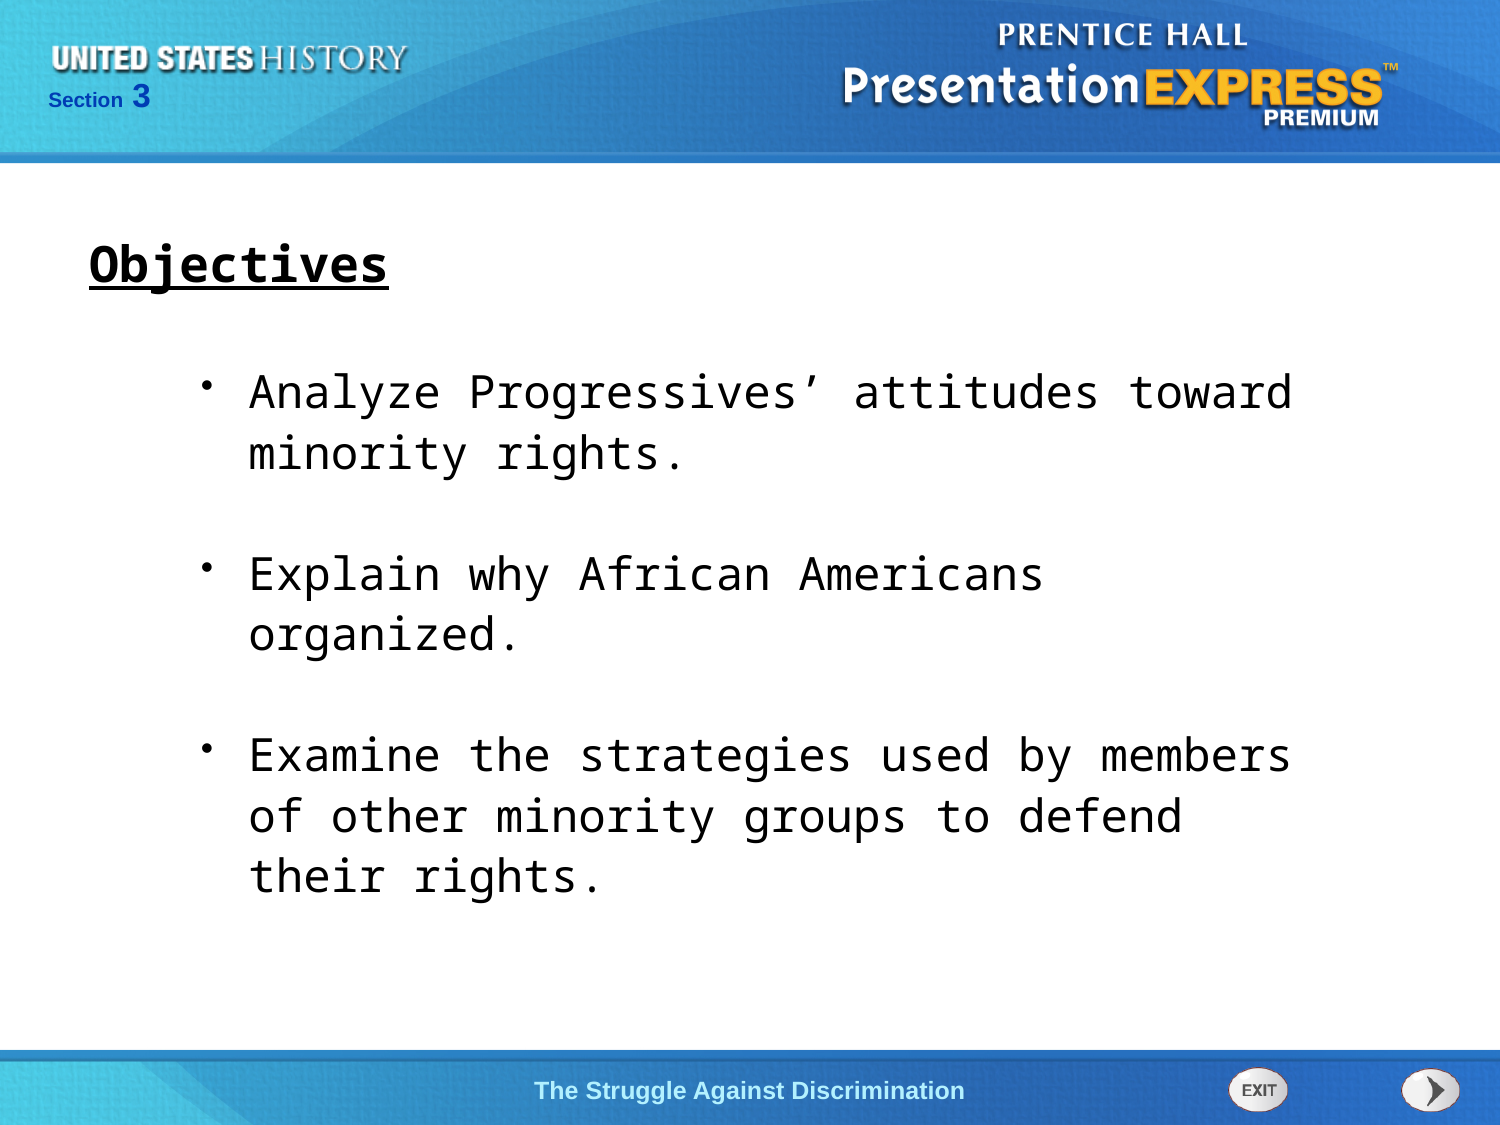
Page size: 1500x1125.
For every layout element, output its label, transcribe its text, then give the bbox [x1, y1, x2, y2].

picture [0, 0, 1500, 1125]
text_box Objectives [74, 224, 1200, 300]
text_box Analyze Progressives’ attitudes toward minority rights. Explain why African Americans organized. Examine the strategies used by members of other minority groups to defend their rights. [186, 350, 1314, 925]
